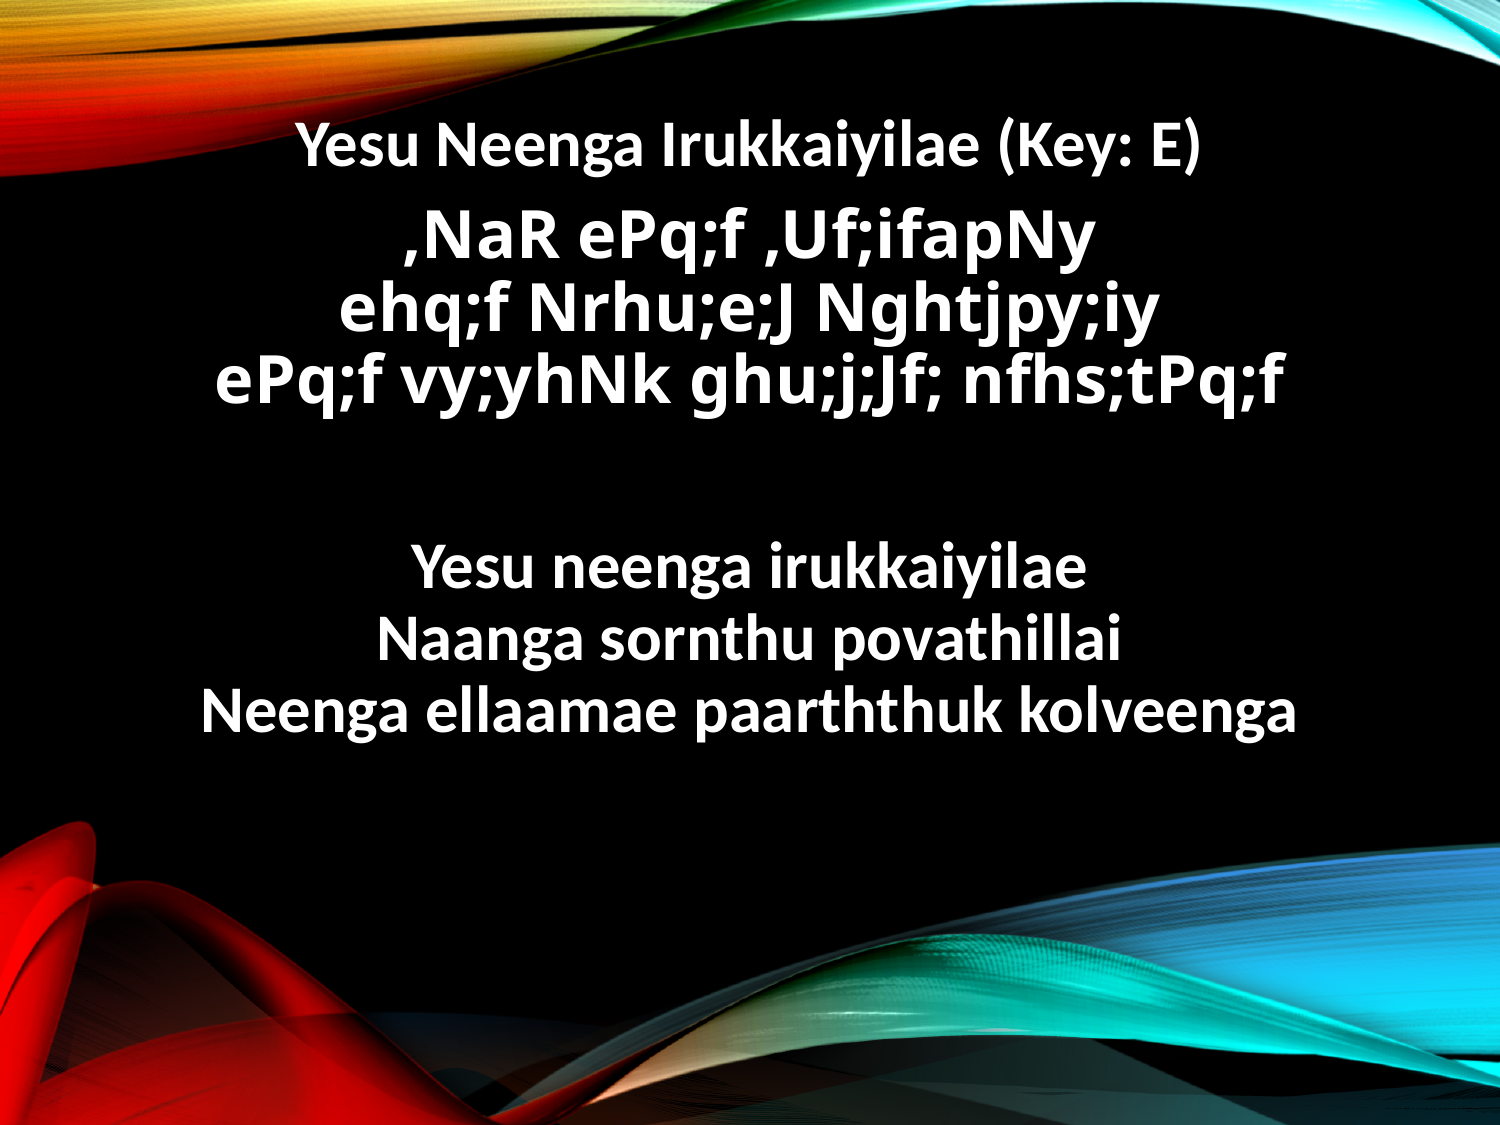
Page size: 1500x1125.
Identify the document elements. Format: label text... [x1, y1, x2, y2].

subtitle Yesu Neenga Irukkaiyilae (Key: E) ,NaR ePq;f ,Uf;ifapNy ehq;f Nrhu;e;J Nghtjpy;iy ePq;f vy;yhNk ghu;j;Jf; nfhs;tPq;f Yesu neenga irukkaiyilae Naanga sornthu povathillai Neenga ellaamae paarththuk kolveenga [0, 0, 1500, 888]
picture [0, 888, 1500, 1125]
